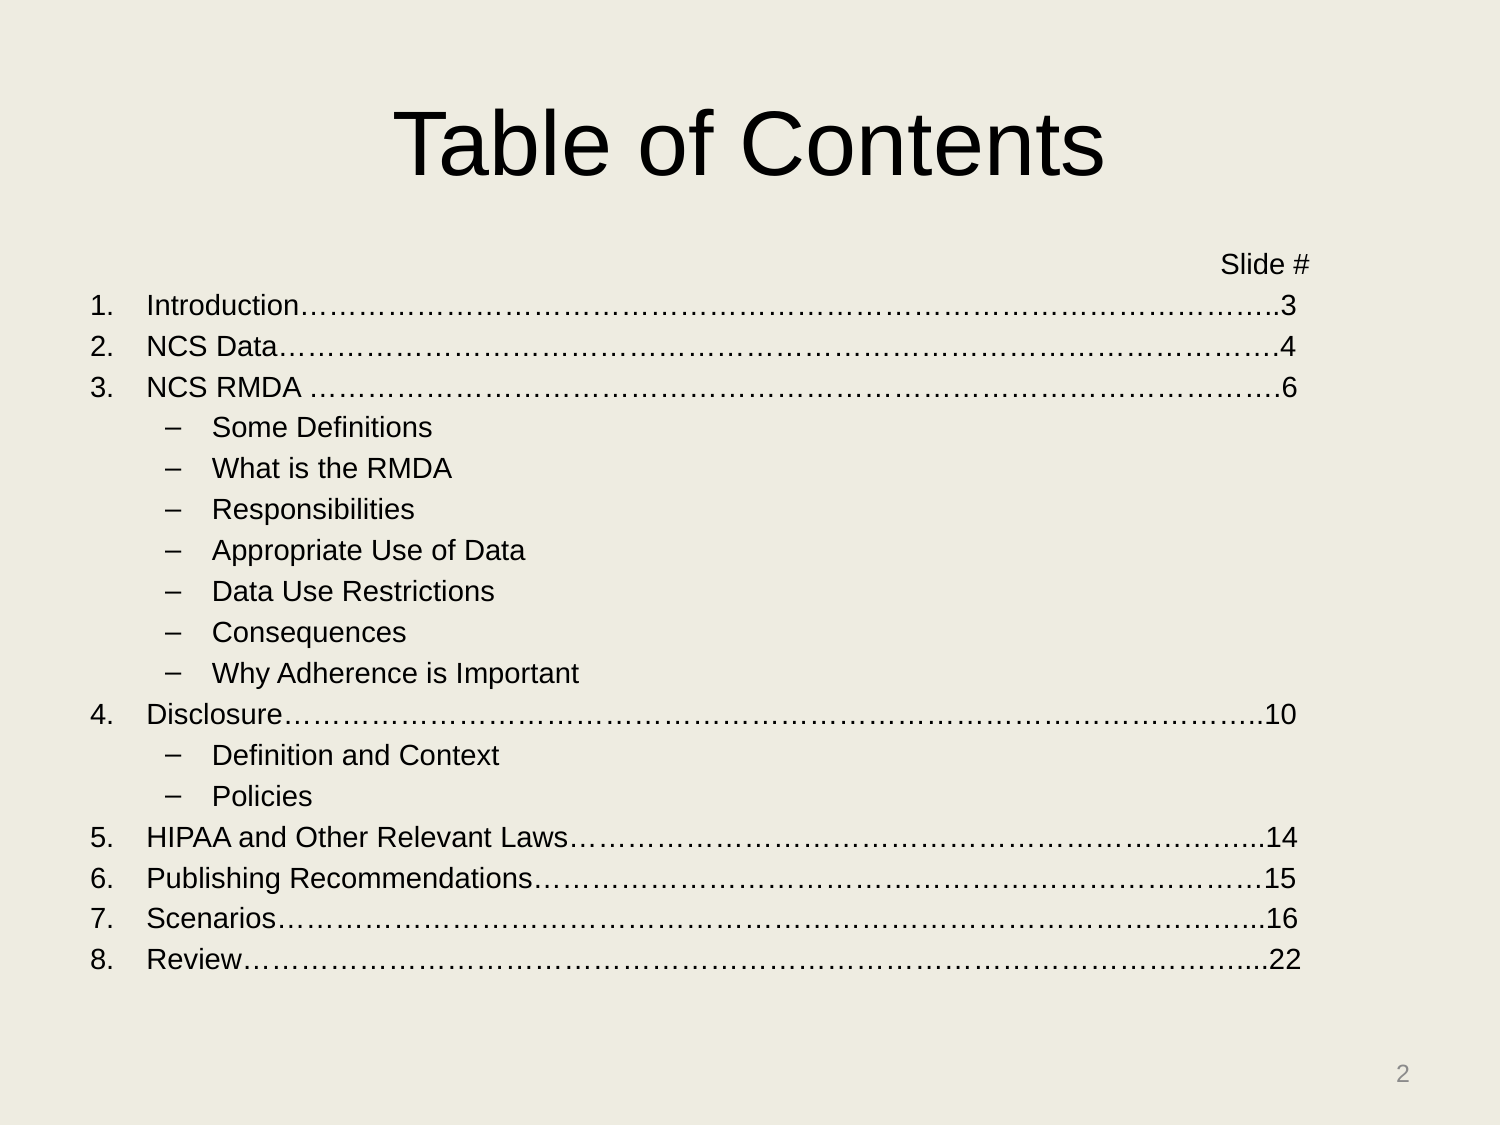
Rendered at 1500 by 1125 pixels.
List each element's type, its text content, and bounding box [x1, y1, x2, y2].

title Table of Contents [75, 45, 1425, 233]
slide_number 2 [1074, 1042, 1425, 1103]
list Slide # Introduction………………………………………………………………………………………..3 NCS Data………………………………………………………………………………………….4 NCS RMDA ……………………………………………………………………………………….6 Some Definitions What is the RMDA Responsibilities Appropriate Use of Data Data Use Restrictions Consequences Why Adherence is Important Disclosure………………………………………………………………………………………..10 Definition and Context Policies HIPAA and Other Relevant Laws……………………………………………………………...14 Publishing Recommendations…………………………………………………………………15 Scenarios………………………………………………………………………………………...16 Review…………………………………………………………………………………………....22 [75, 237, 1325, 1005]
